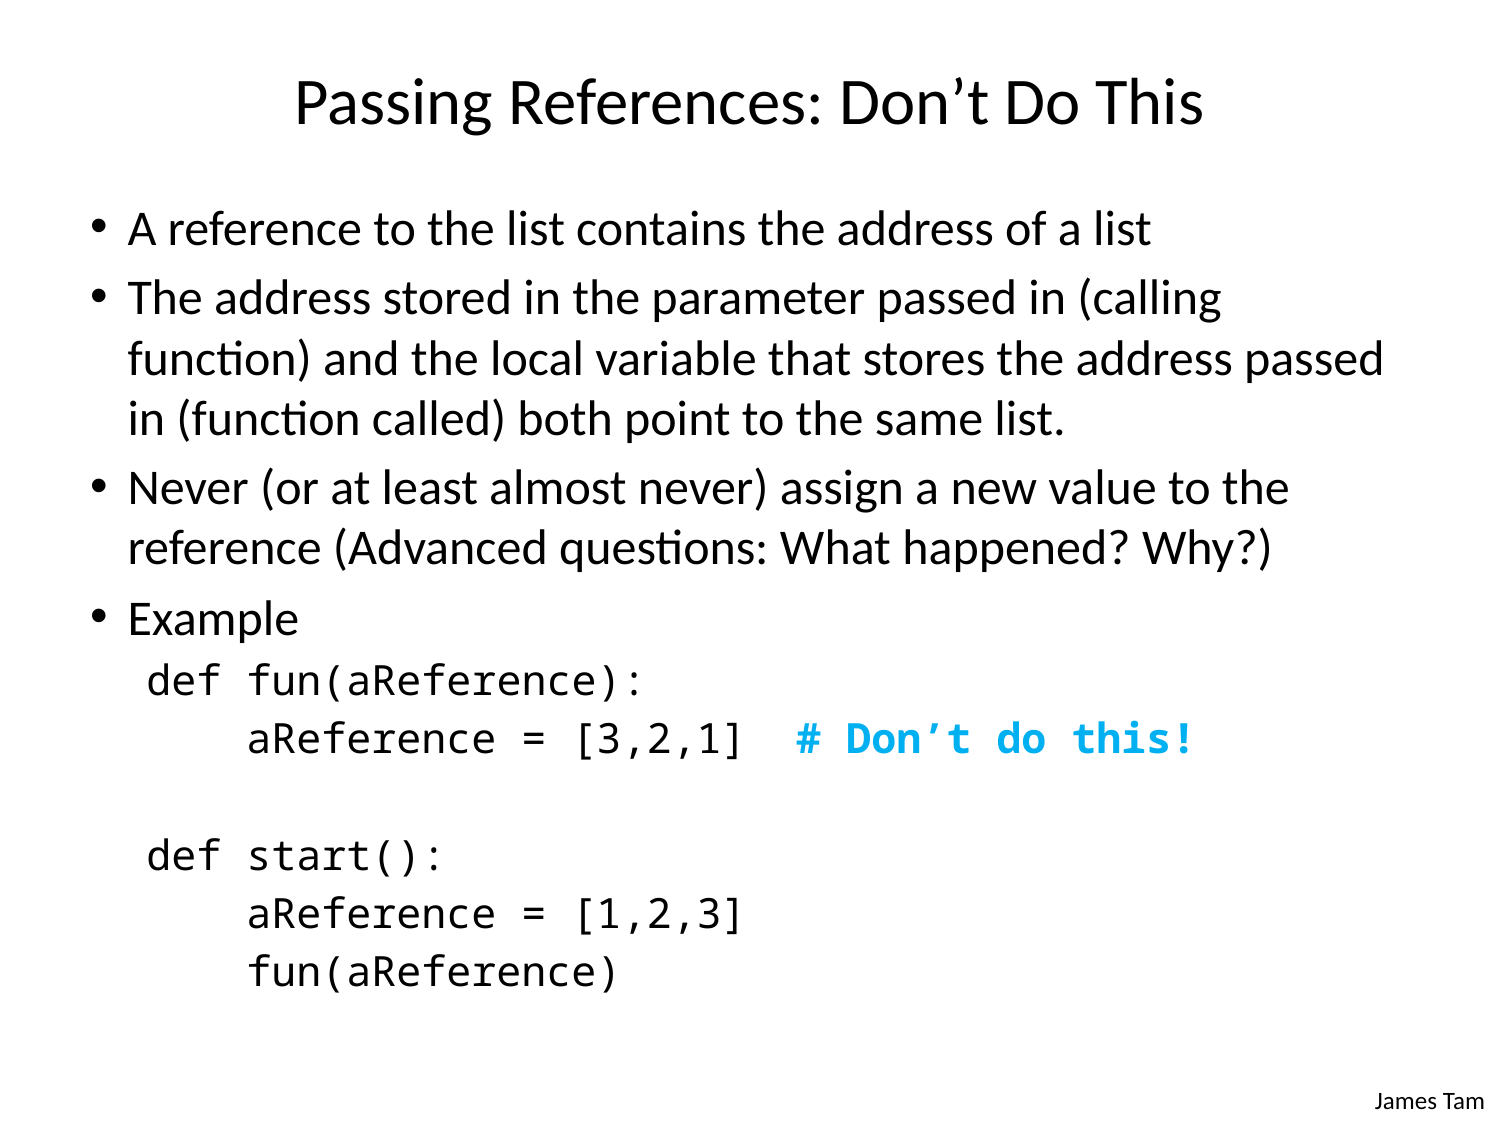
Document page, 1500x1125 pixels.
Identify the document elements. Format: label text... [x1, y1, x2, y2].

list A reference to the list contains the address of a list The address stored in the parameter passed in (calling function) and the local variable that stores the address passed in (function called) both point to the same list. Never (or at least almost never) assign a new value to the reference (Advanced questions: What happened? Why?) Example def fun(aReference): aReference = [3,2,1] # Don’t do this! def start(): aReference = [1,2,3] fun(aReference) [75, 187, 1425, 1075]
title Passing References: Don’t Do This [75, 45, 1425, 150]
